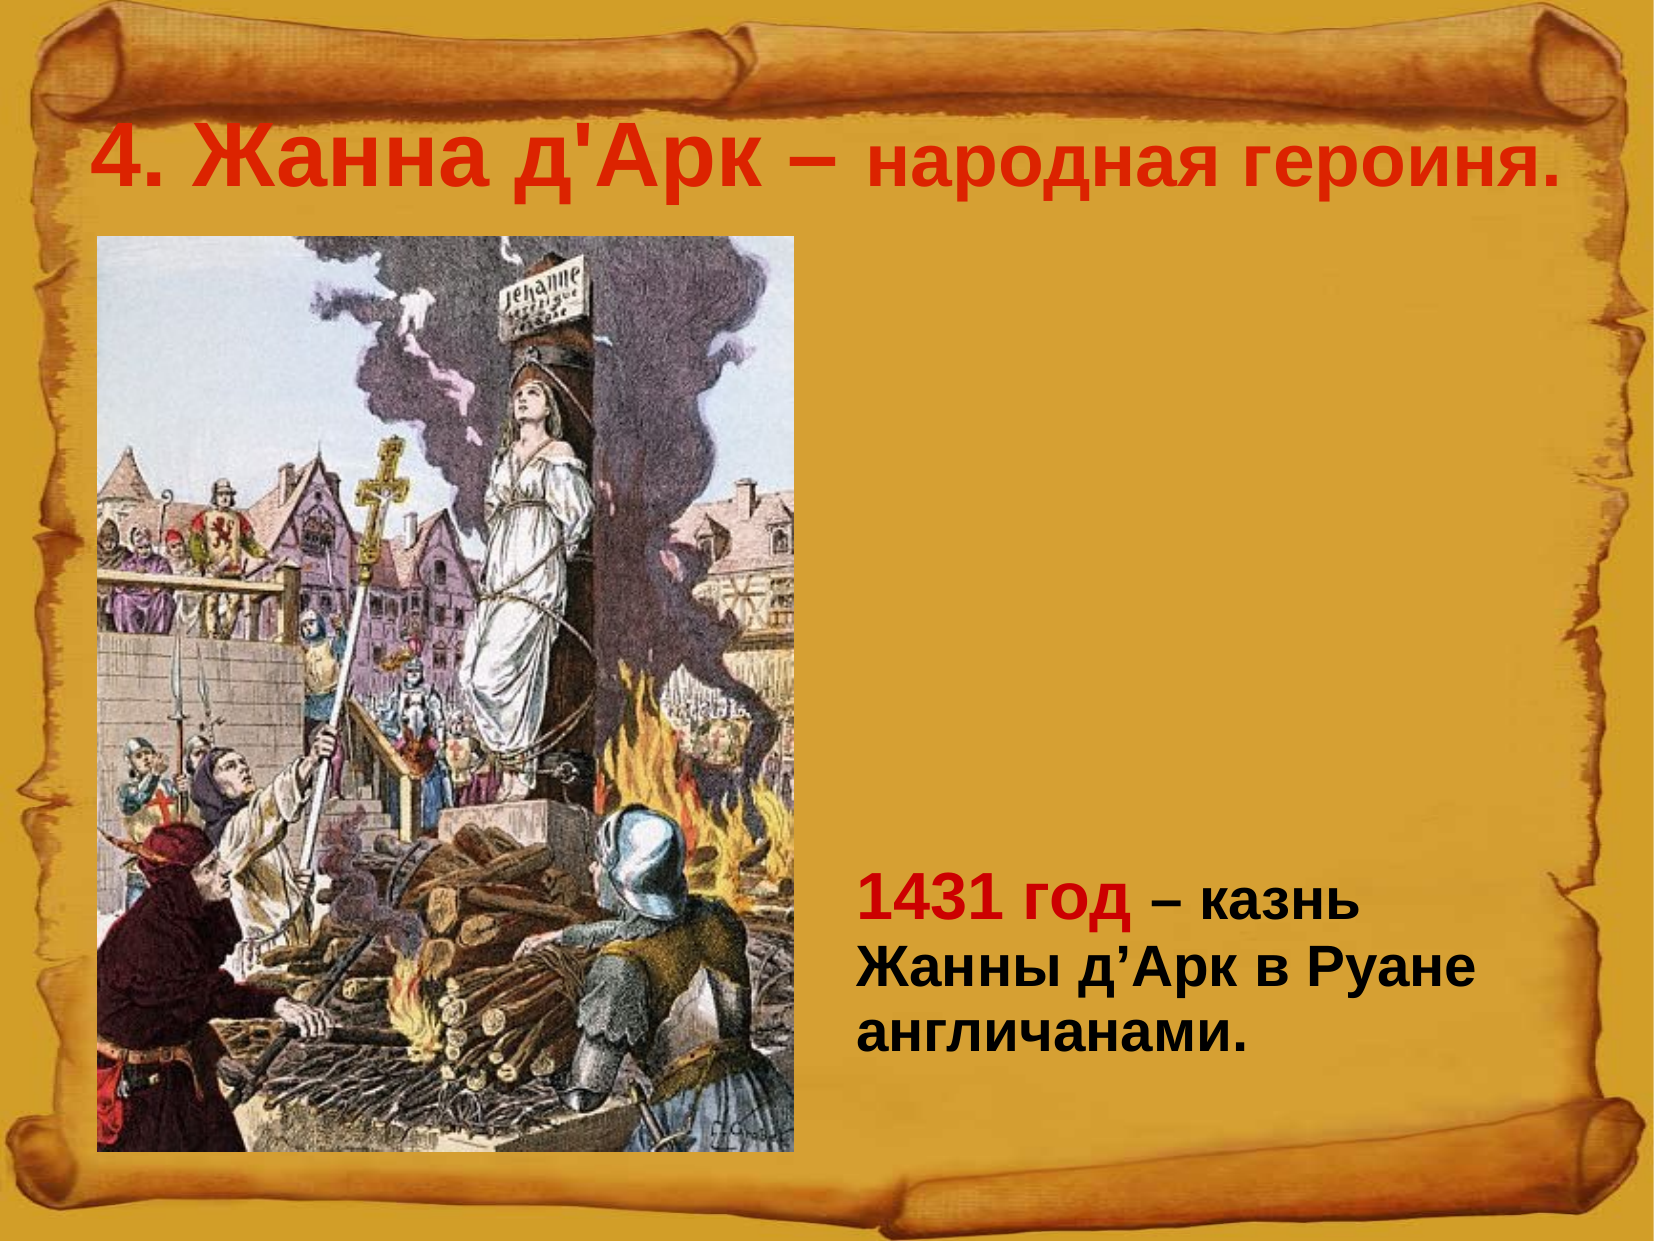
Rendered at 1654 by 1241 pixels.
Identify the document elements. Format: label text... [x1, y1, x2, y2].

title 4. Жанна д'Арк – народная героиня. [82, 49, 1571, 257]
picture [0, 0, 1654, 1241]
list 1431 год – казнь Жанны д’Арк в Руане англичанами. [856, 855, 1583, 1063]
